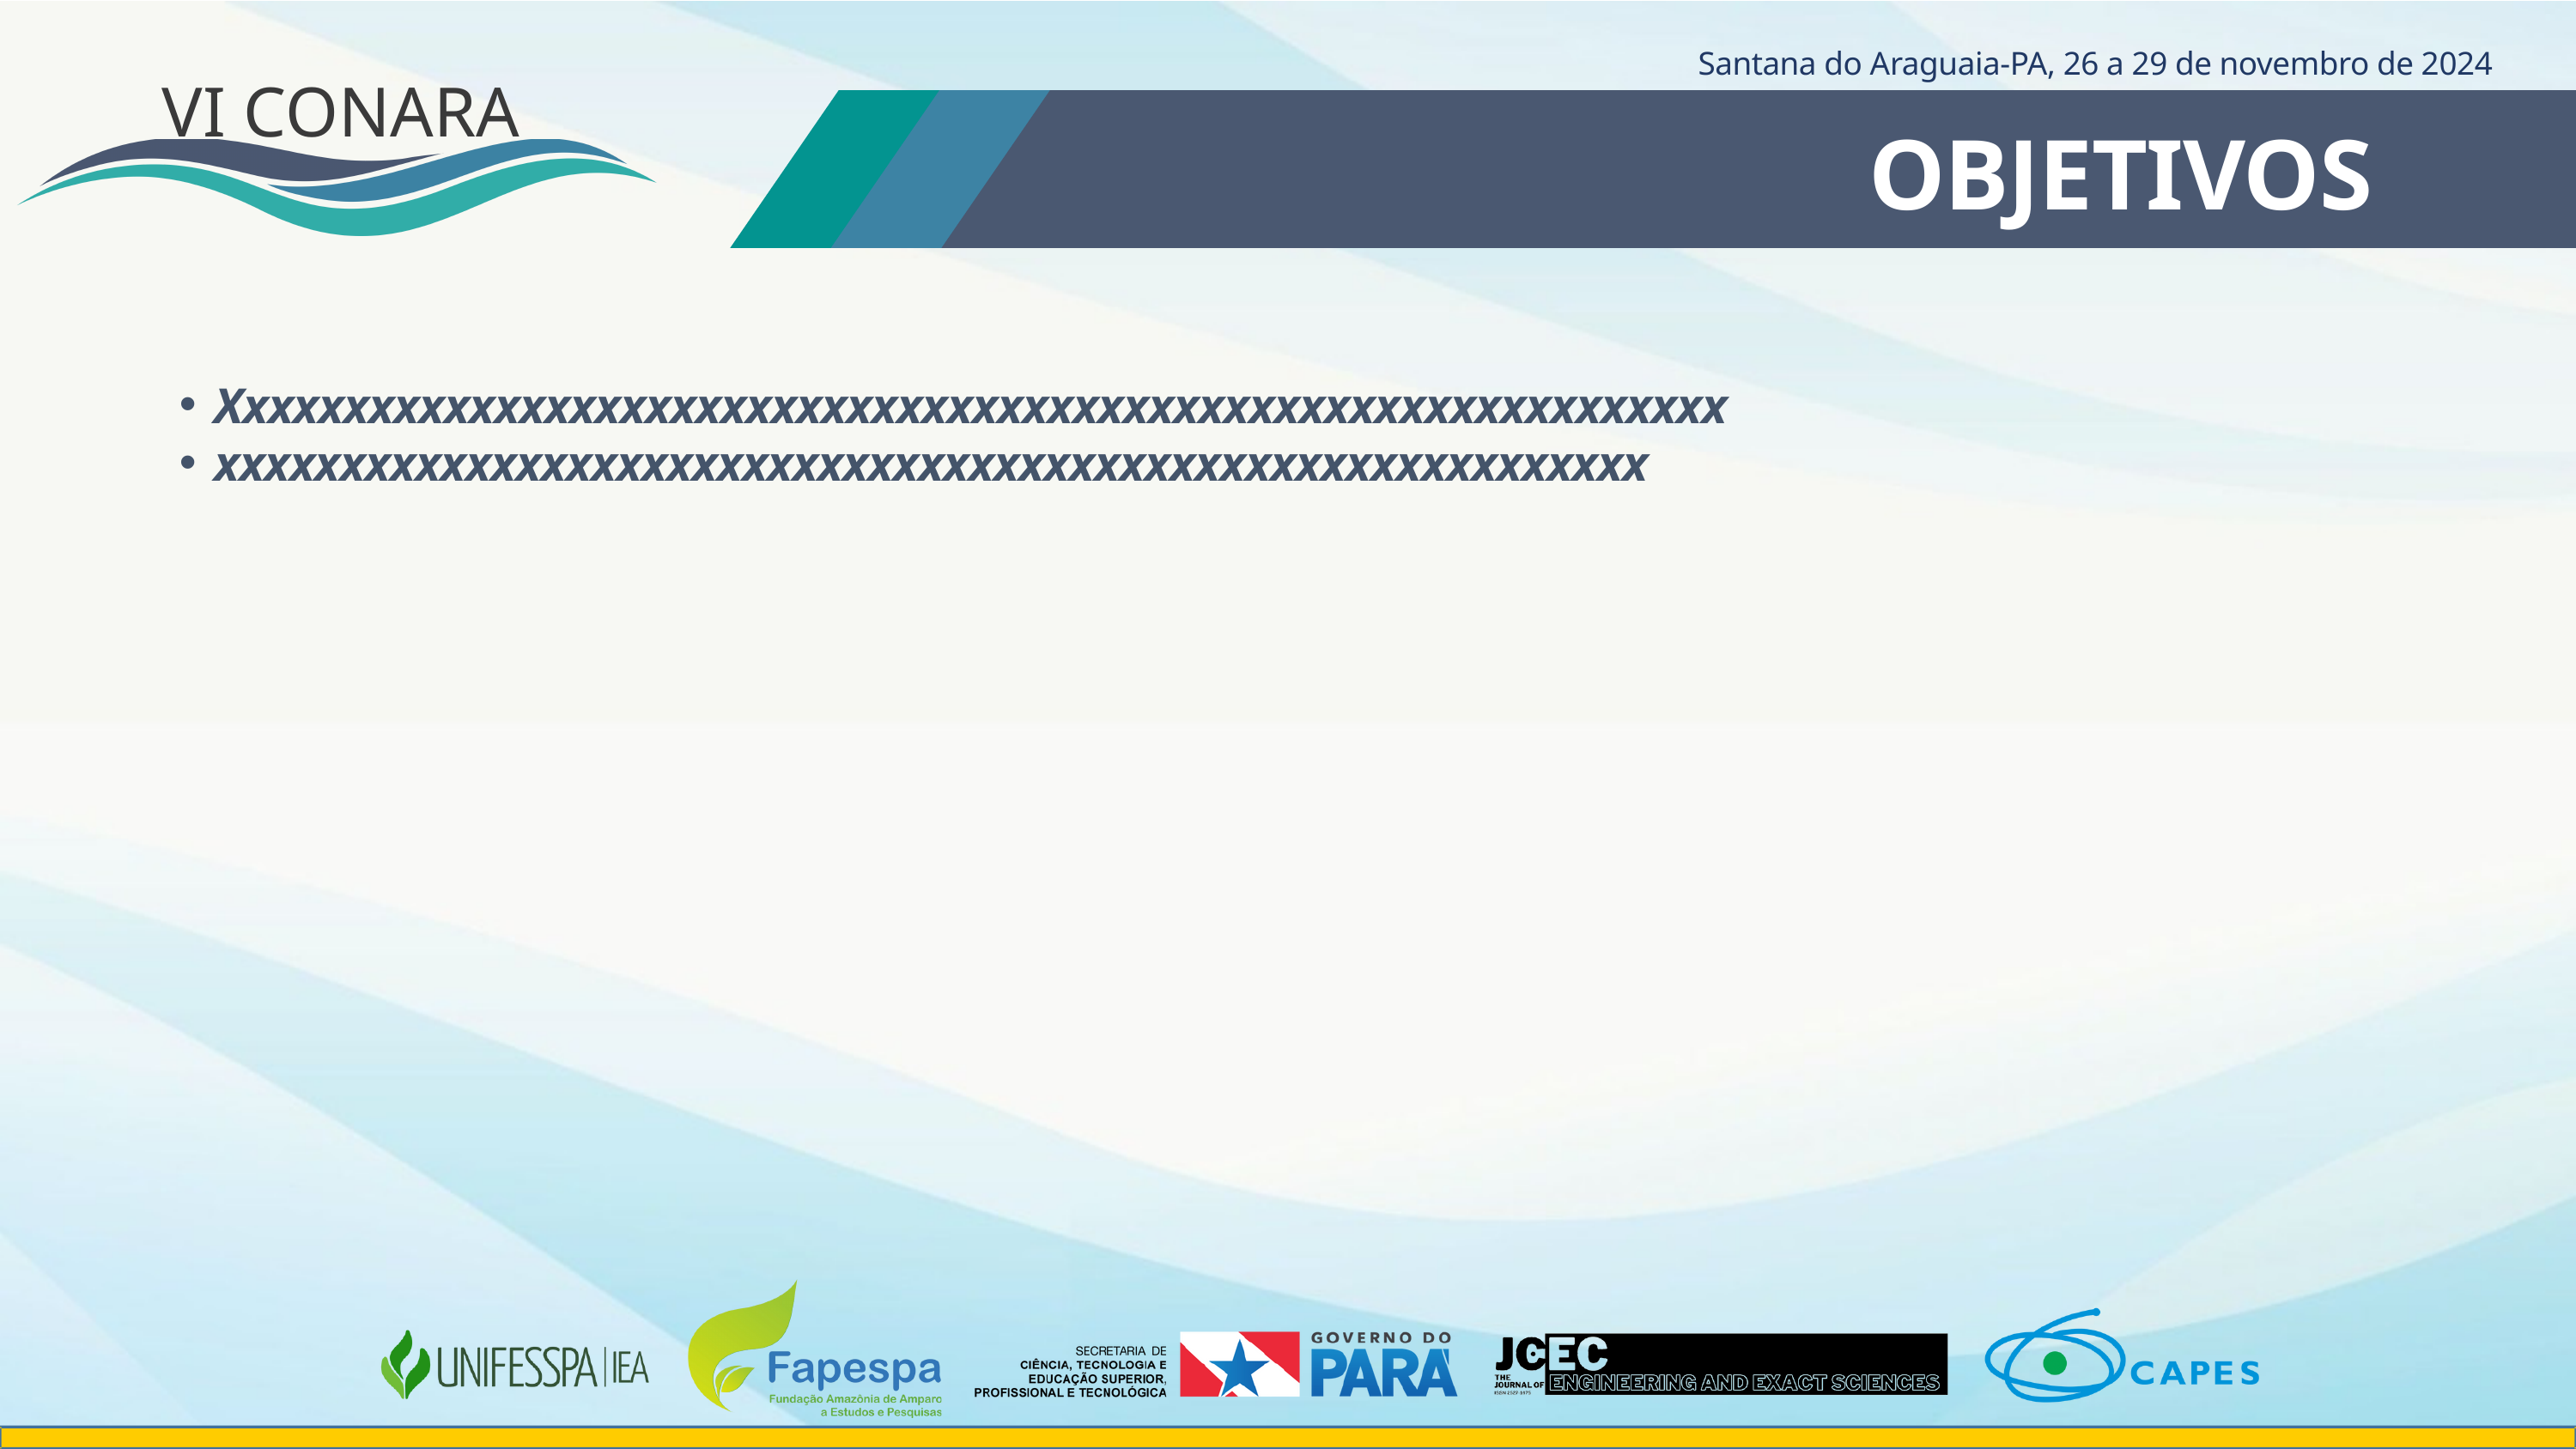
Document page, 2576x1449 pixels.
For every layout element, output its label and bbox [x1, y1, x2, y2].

text_box [0, 1425, 2576, 1449]
text_box [0, 1, 2576, 1425]
